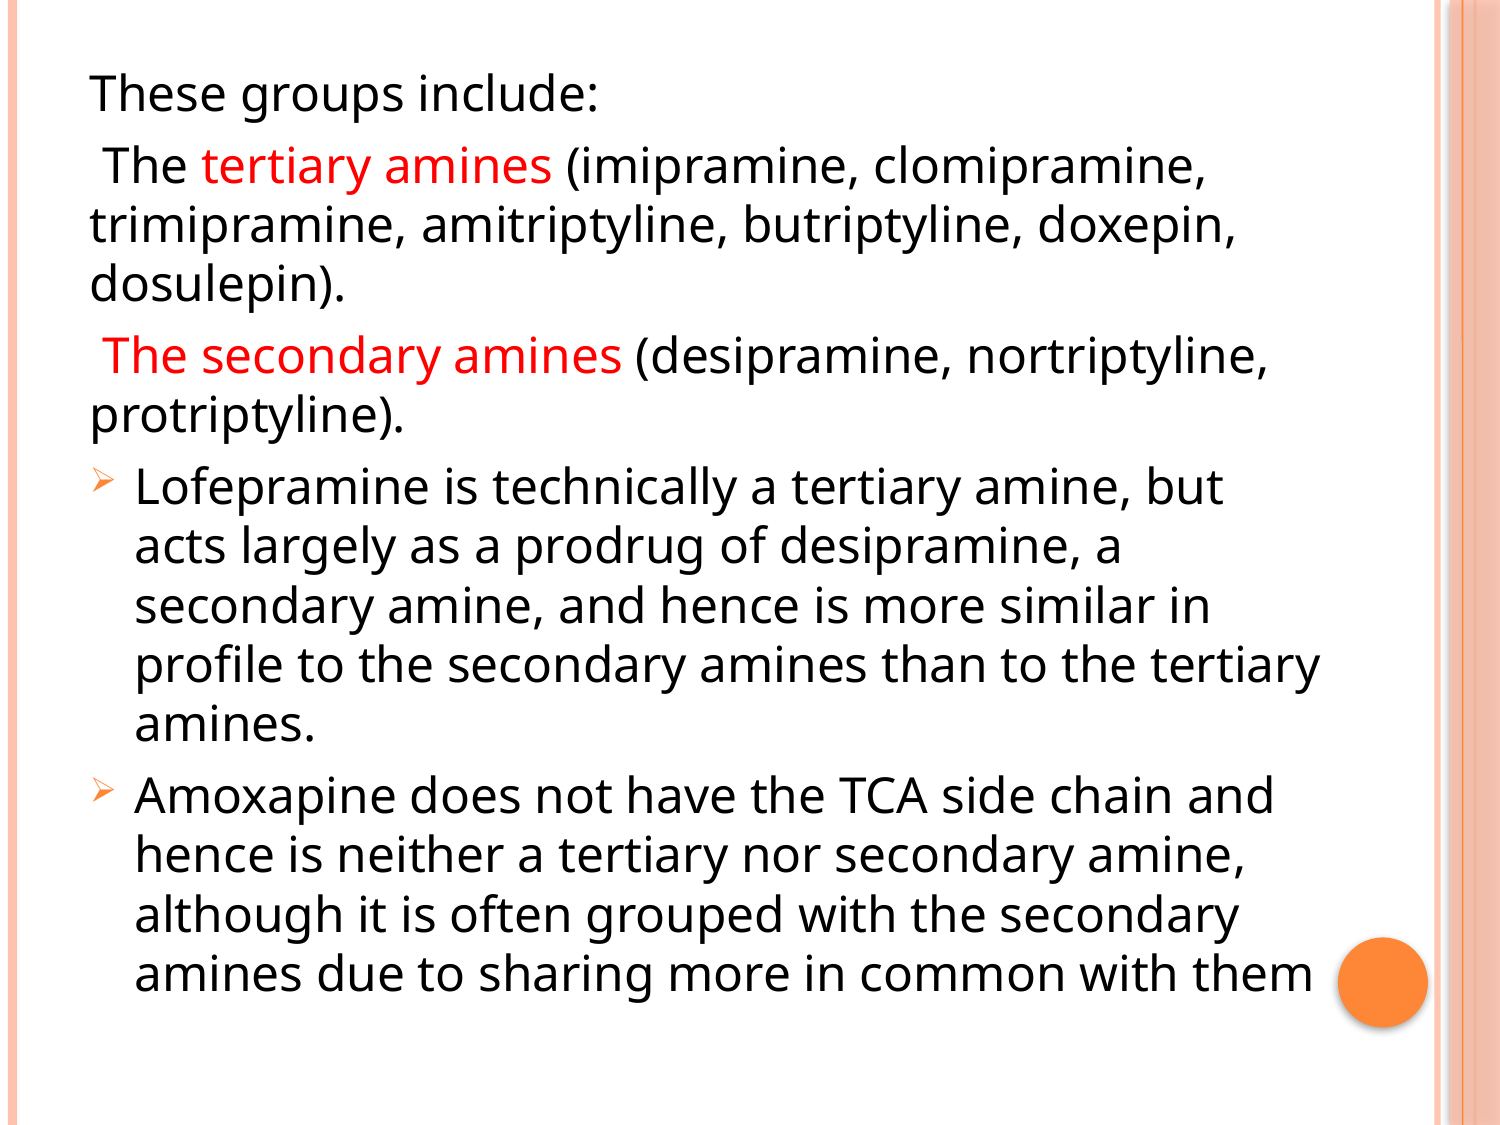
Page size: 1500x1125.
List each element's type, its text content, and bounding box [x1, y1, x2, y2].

list These groups include: The tertiary amines (imipramine, clomipramine, trimipramine, amitriptyline, butriptyline, doxepin, dosulepin). The secondary amines (desipramine, nortriptyline, protriptyline). Lofepramine is technically a tertiary amine, but acts largely as a prodrug of desipramine, a secondary amine, and hence is more similar in profile to the secondary amines than to the tertiary amines. Amoxapine does not have the TCA side chain and hence is neither a tertiary nor secondary amine, although it is often grouped with the secondary amines due to sharing more in common with them [75, 54, 1341, 1062]
